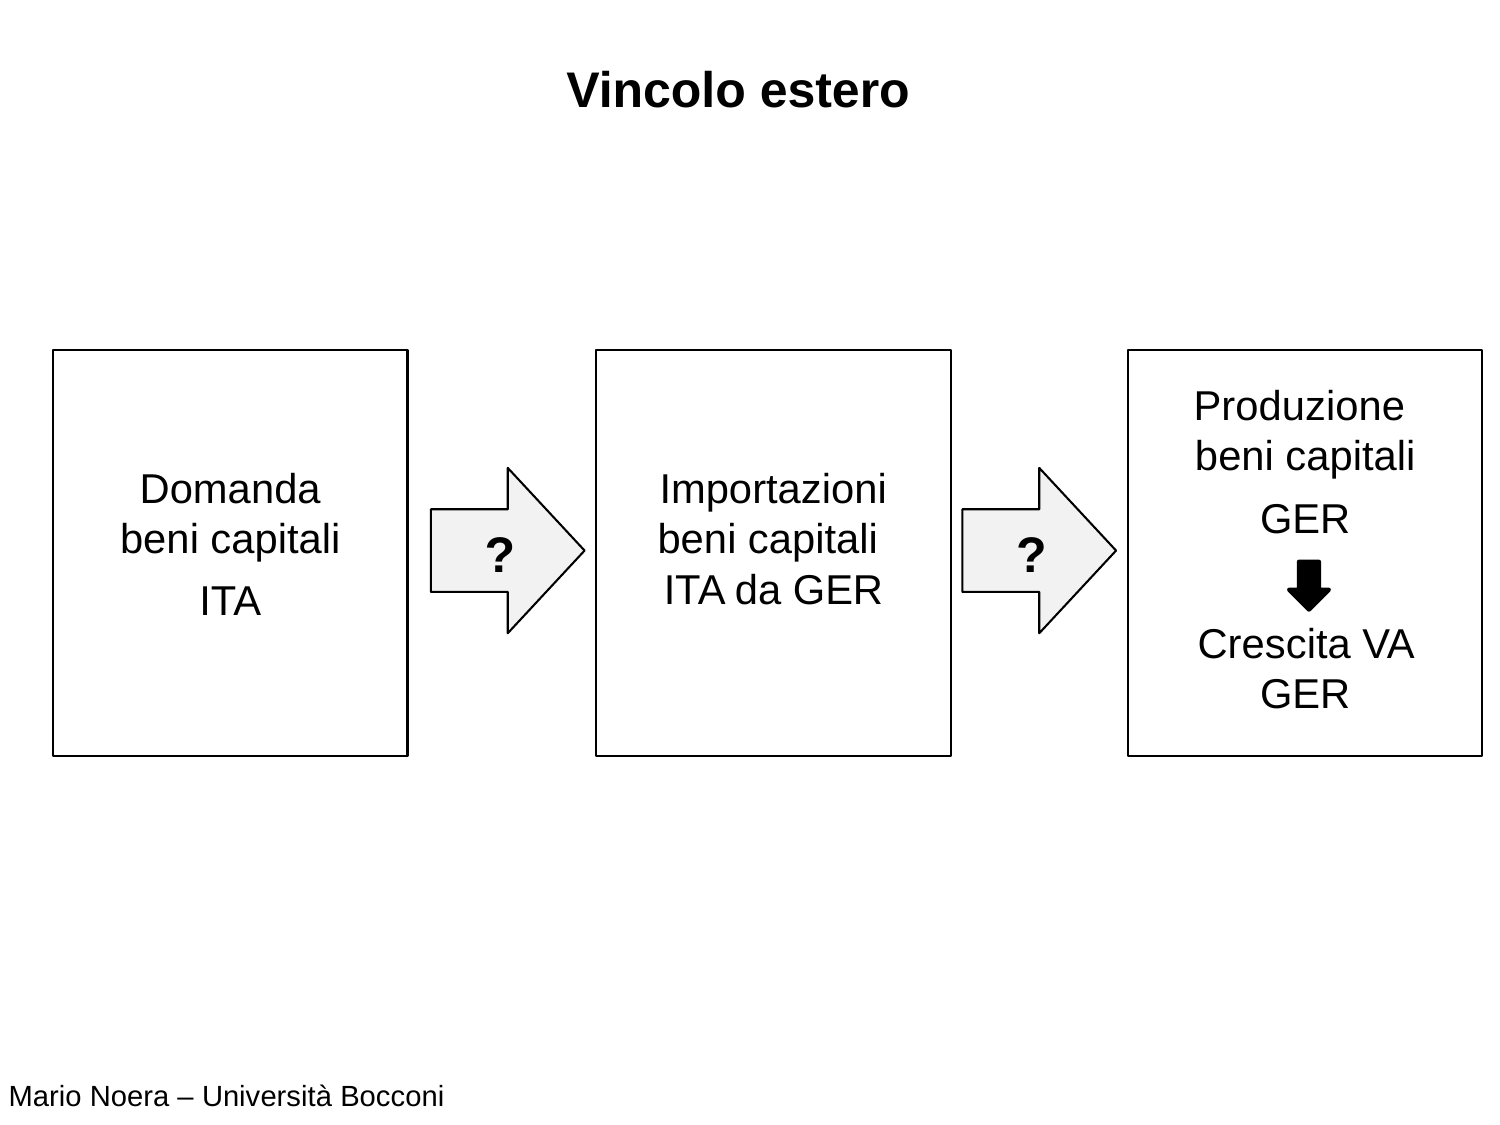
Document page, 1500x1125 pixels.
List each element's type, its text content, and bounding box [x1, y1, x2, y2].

text_box Produzione beni capitali GER Crescita VA GER [1163, 371, 1447, 725]
text_box [581, 543, 587, 558]
text_box Domanda beni capitali ITA [88, 454, 372, 632]
text_box Vincolo estero [194, 49, 1282, 125]
text_box [1287, 559, 1331, 612]
text_box ? [419, 515, 581, 591]
text_box [594, 348, 953, 758]
text_box Importazioni beni capitali ITA da GER [631, 454, 916, 620]
text_box [960, 591, 1082, 636]
text_box [51, 348, 410, 758]
text_box [428, 591, 550, 636]
text_box [960, 465, 1086, 515]
text_box [1126, 348, 1485, 758]
text_box [428, 465, 555, 515]
text_box ? [950, 515, 1112, 591]
text_box [1112, 543, 1118, 559]
